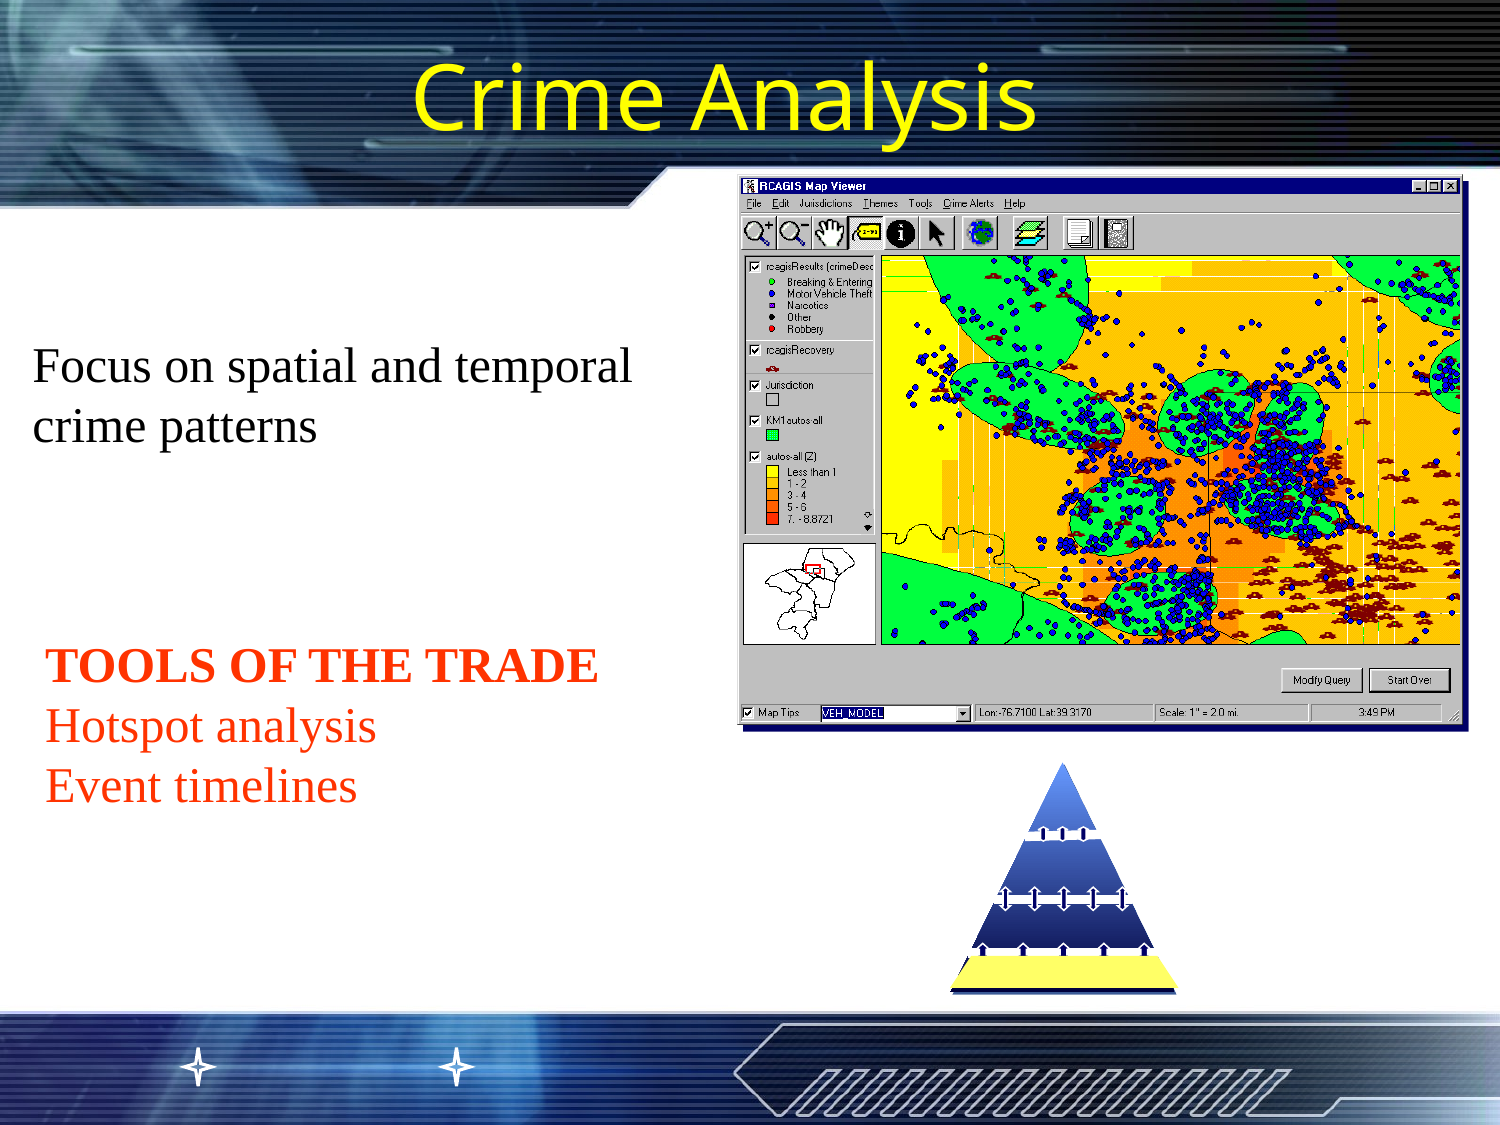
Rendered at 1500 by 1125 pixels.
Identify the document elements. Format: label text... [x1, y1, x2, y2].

text_box Focus on spatial and temporal crime patterns [24, 324, 715, 460]
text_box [184, 1047, 471, 1087]
title Crime Analysis [86, 0, 1363, 188]
text_box TOOLS OF THE TRADE Hotspot analysis Event timelines [37, 624, 713, 820]
picture [0, 0, 1500, 1125]
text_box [949, 762, 1179, 993]
